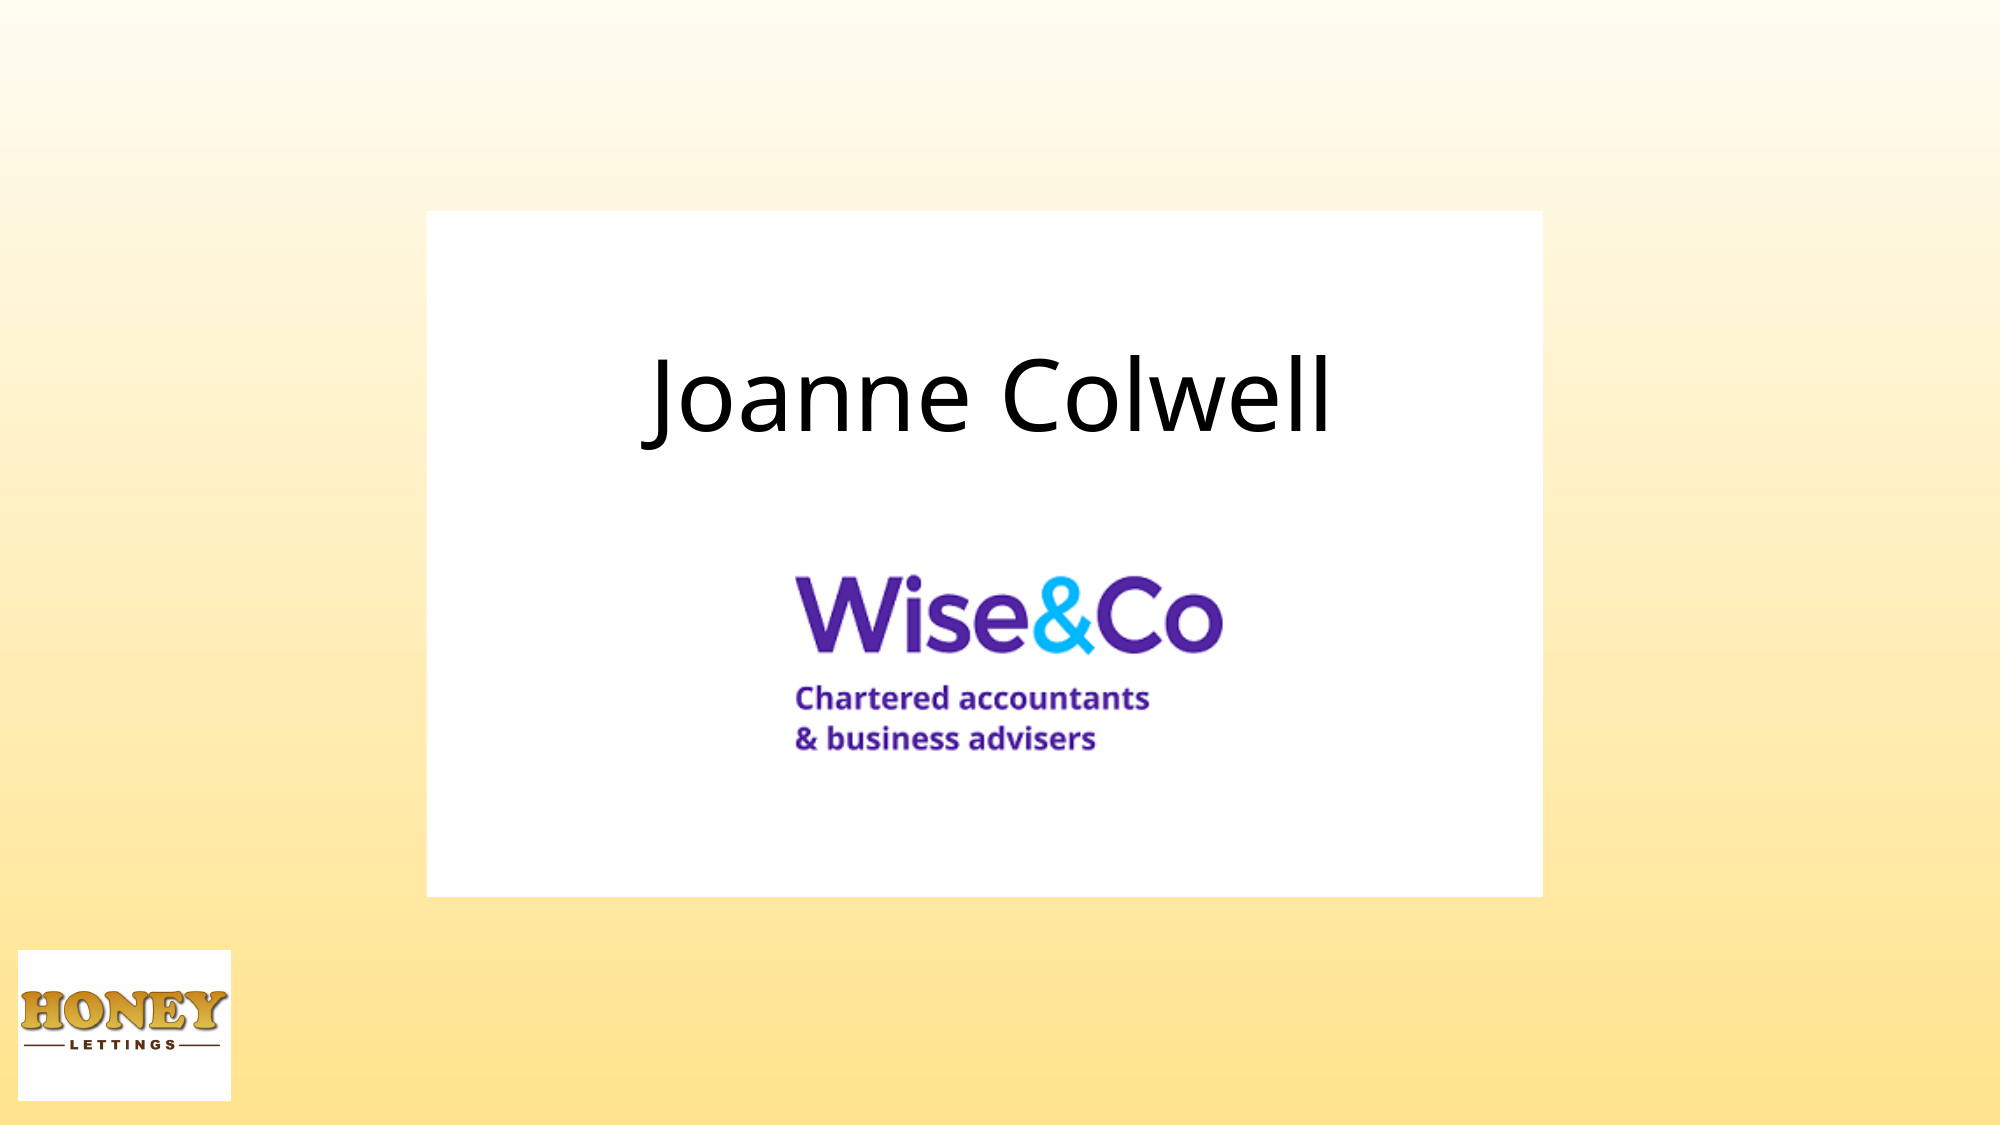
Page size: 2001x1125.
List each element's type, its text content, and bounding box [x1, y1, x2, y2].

text_box Joanne Colwell [634, 324, 1426, 460]
picture [18, 950, 231, 1101]
picture [795, 573, 1265, 763]
text_box [426, 210, 1544, 898]
